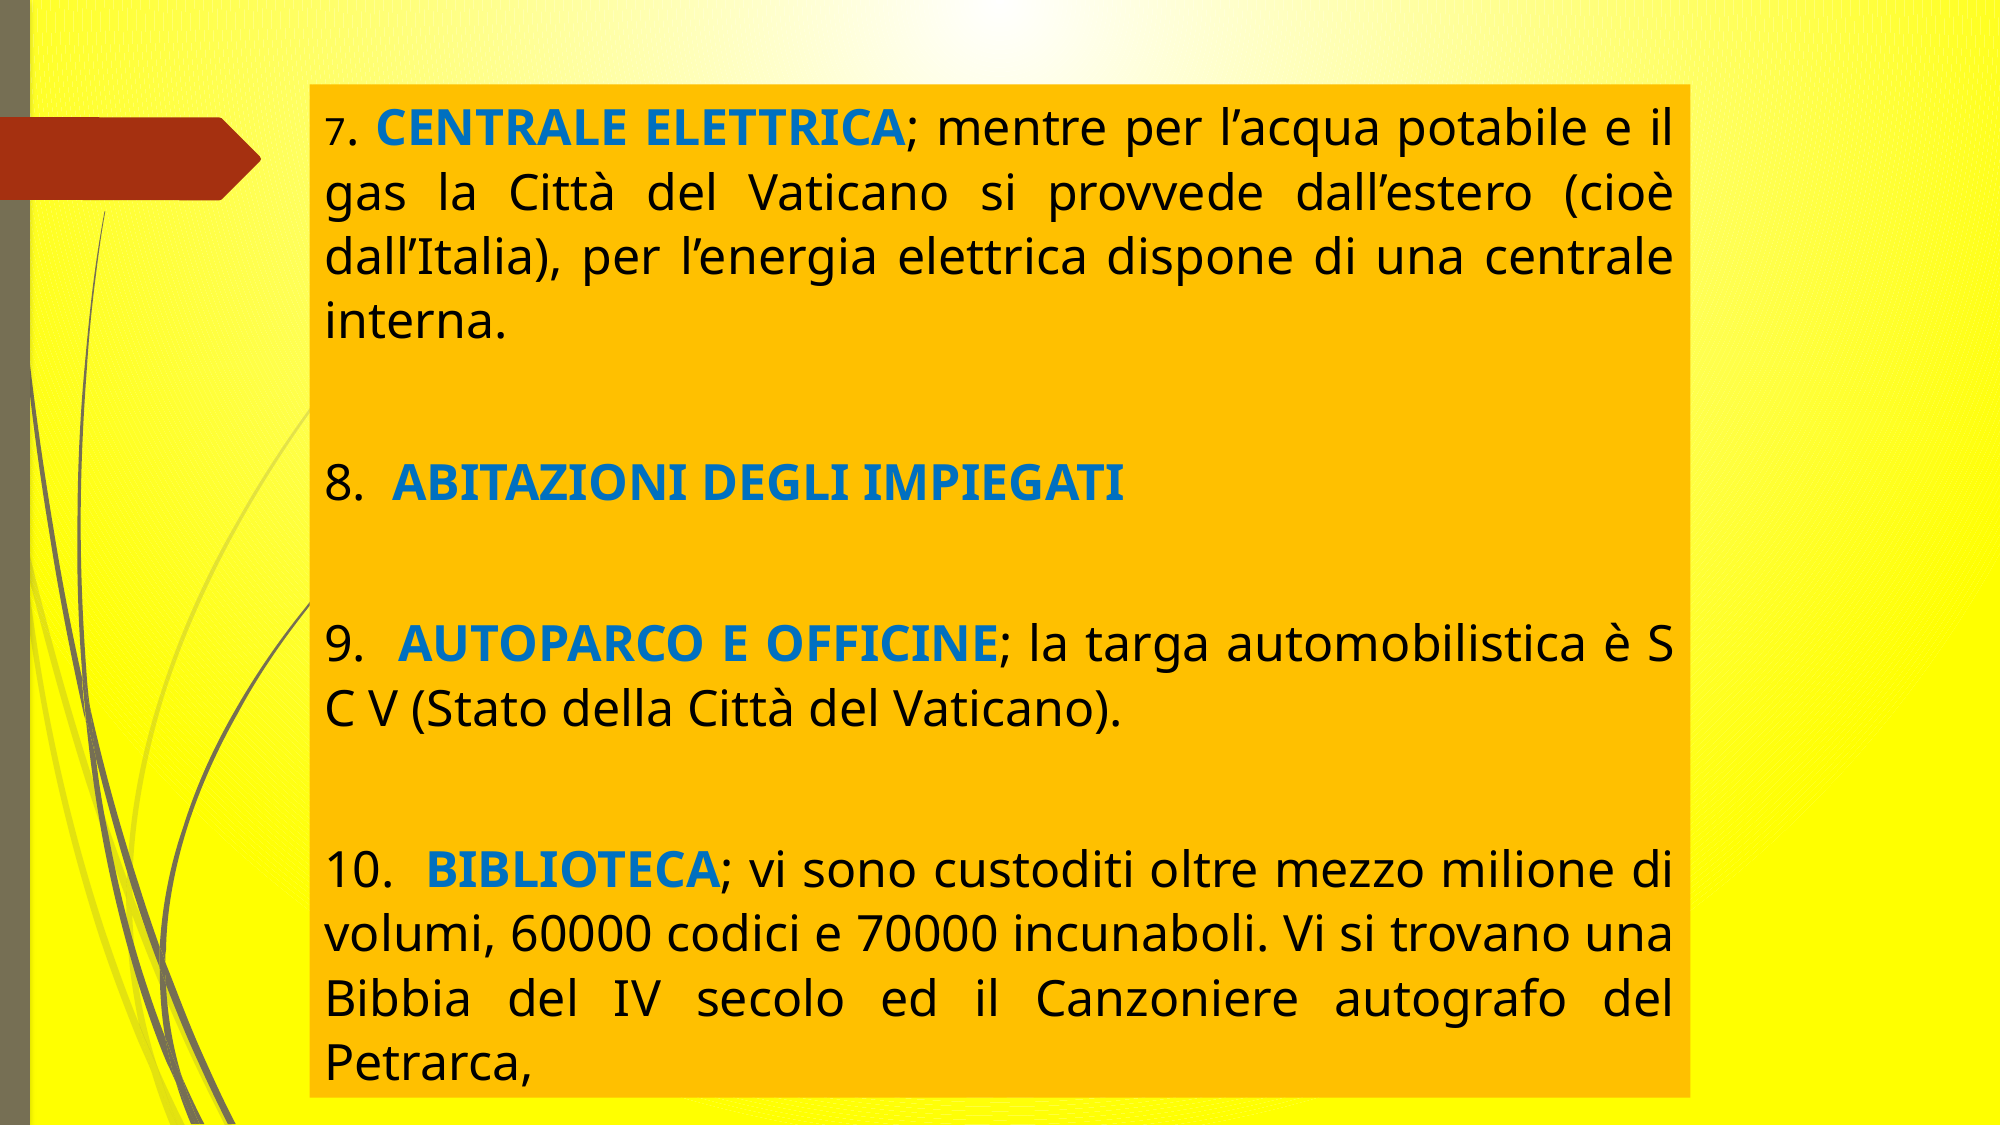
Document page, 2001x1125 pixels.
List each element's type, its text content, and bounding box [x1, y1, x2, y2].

text_box 7. CENTRALE ELETTRICA; mentre per l’acqua potabile e il gas la Città del Vaticano si provvede dall’estero (cioè dall’Italia), per l’energia elettrica dispone di una centrale interna. 8. ABITAZIONI DEGLI IMPIEGATI 9. AUTOPARCO E OFFICINE; la targa automobilistica è S C V (Stato della Città del Vaticano). 10. BIBLIOTECA; vi sono custoditi oltre mezzo milione di volumi, 60000 codici e 70000 incunaboli. Vi si trovano una Bibbia del IV secolo ed il Canzoniere autografo del Petrarca, [309, 84, 1691, 1098]
